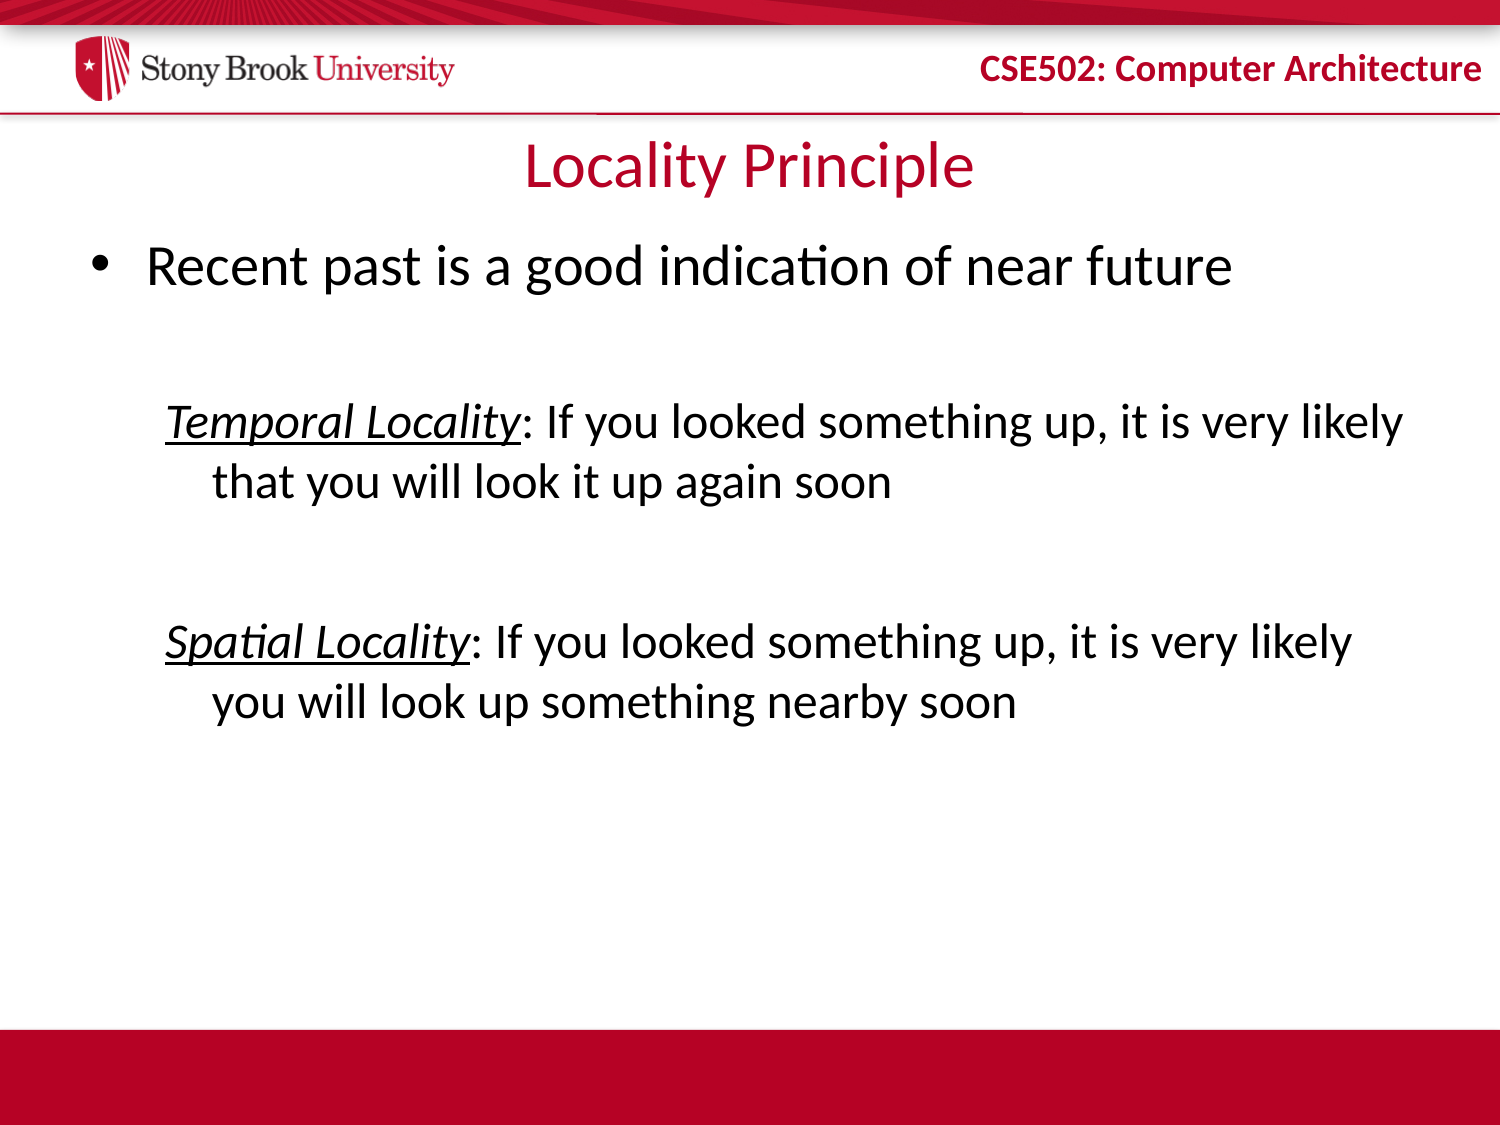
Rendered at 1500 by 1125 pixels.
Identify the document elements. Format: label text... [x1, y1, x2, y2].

title Locality Principle [0, 113, 1500, 209]
picture [0, 0, 1500, 25]
list Recent past is a good indication of near future Temporal Locality: If you looked something up, it is very likely that you will look it up again soon Spatial Locality: If you looked something up, it is very likely you will look up something nearby soon [75, 219, 1425, 1024]
